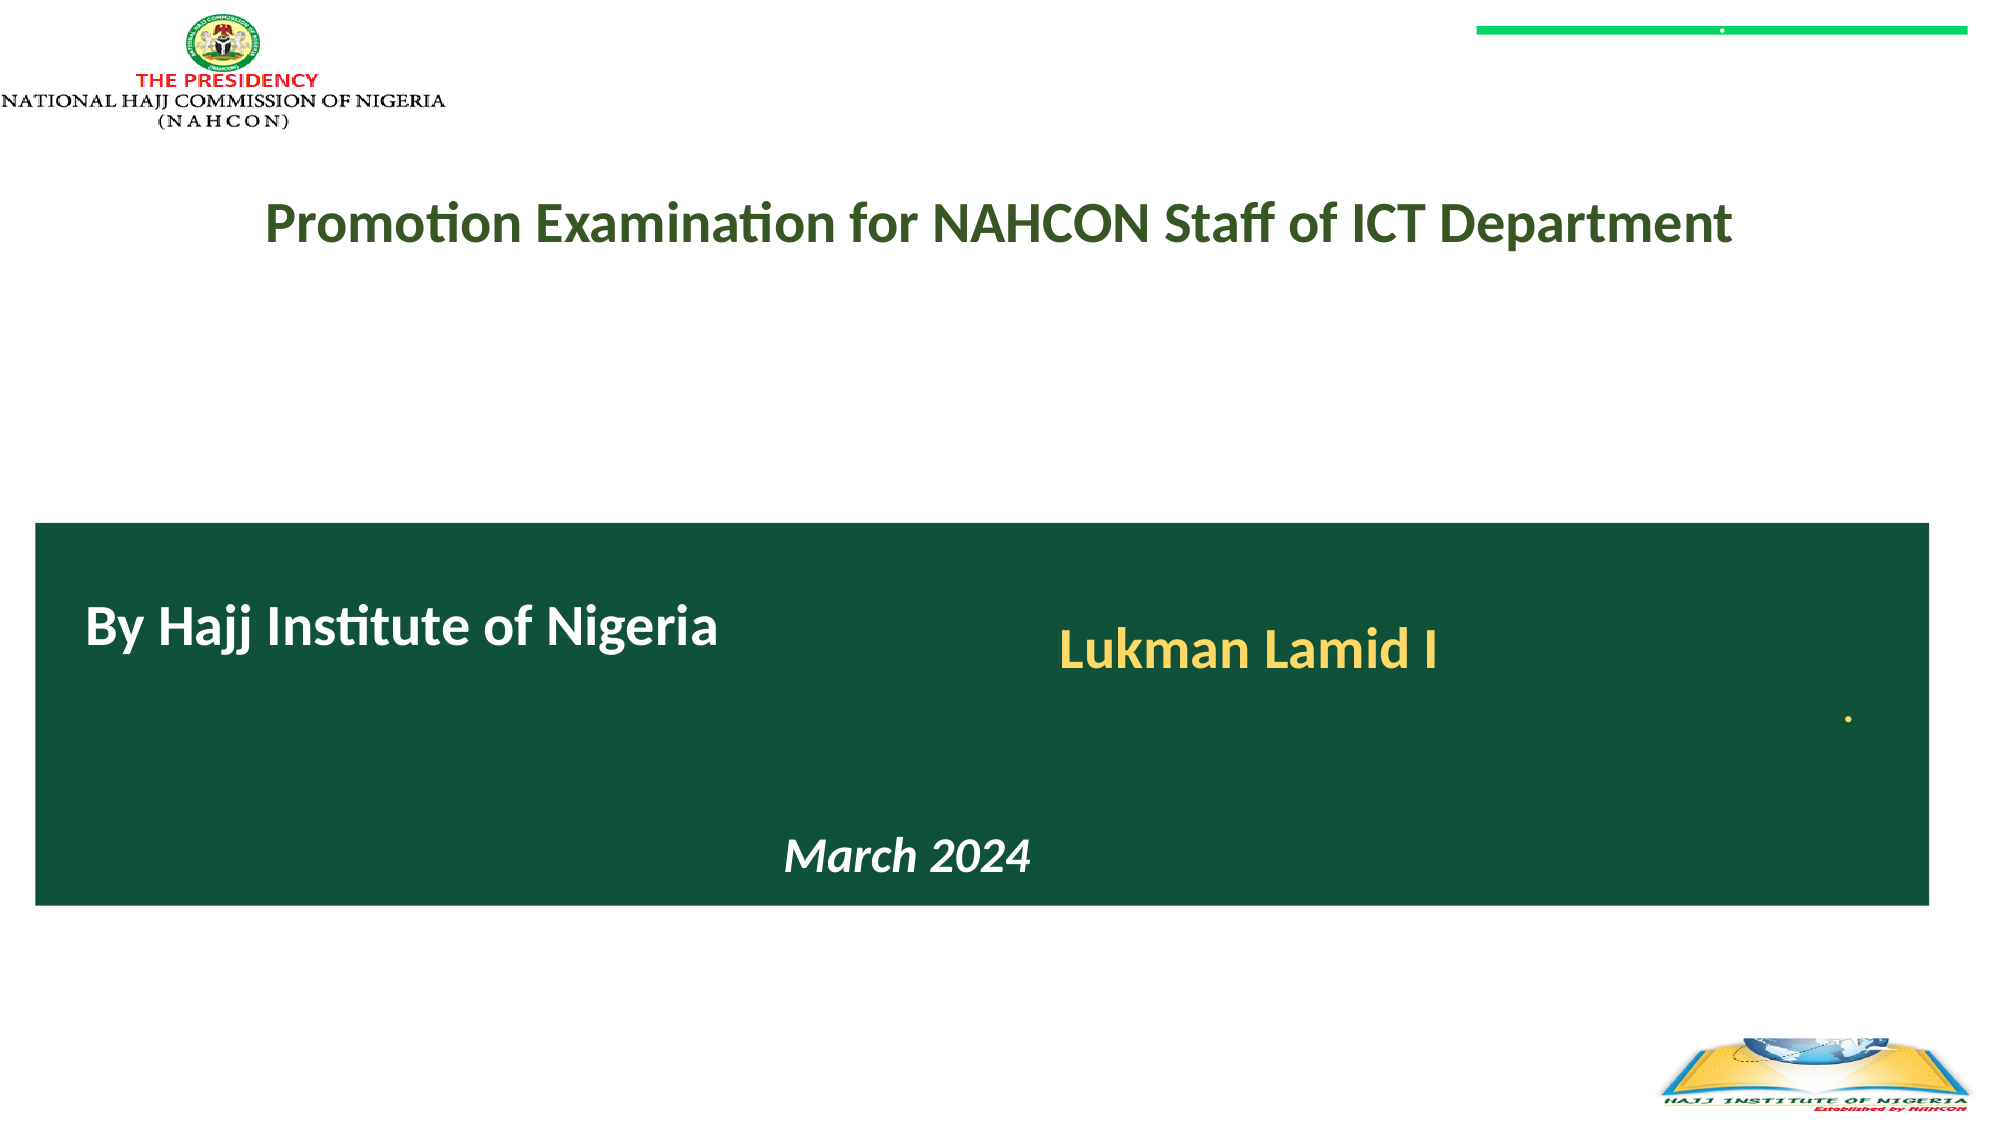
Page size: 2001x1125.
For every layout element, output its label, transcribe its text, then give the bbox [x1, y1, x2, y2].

text_box [34, 175, 2000, 1039]
picture [1637, 1039, 1982, 1125]
text_box March 2024 [645, 815, 1045, 890]
text_box [34, 522, 1930, 907]
text_box By Hajj Institute of Nigeria [70, 579, 949, 665]
text_box Promotion Examination for NAHCON Staff of ICT Department [35, 176, 1965, 262]
picture [0, 13, 453, 134]
text_box Lukman Lamid I . [1044, 532, 1888, 738]
